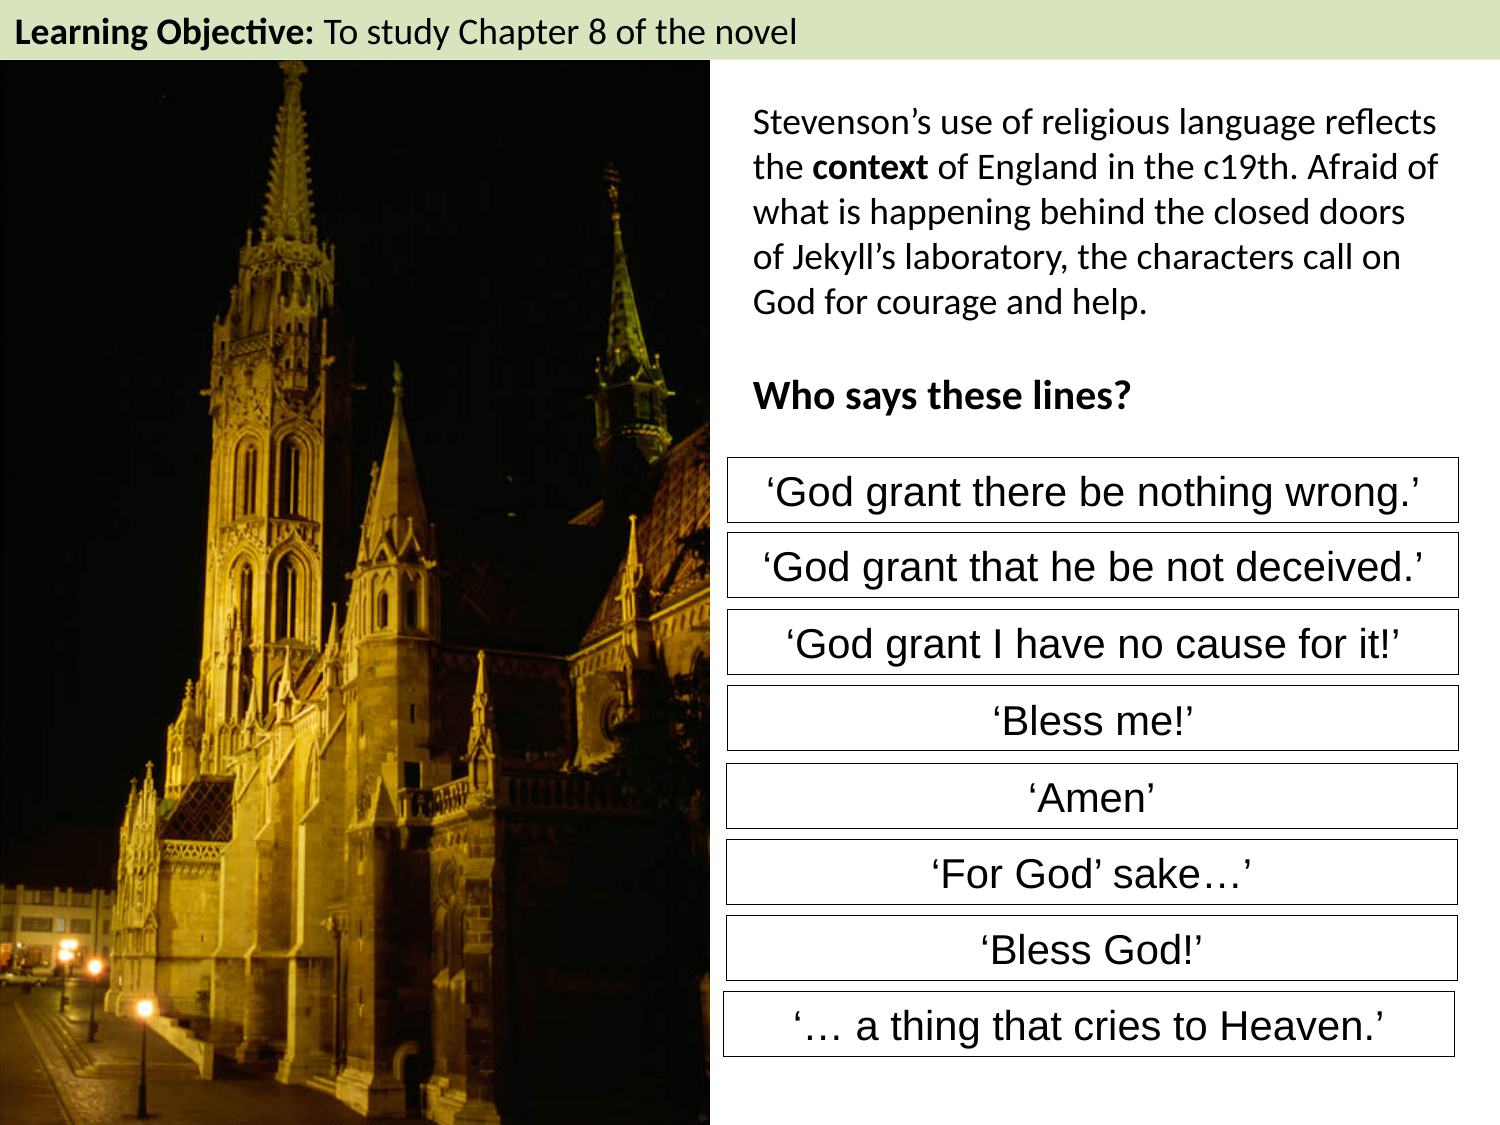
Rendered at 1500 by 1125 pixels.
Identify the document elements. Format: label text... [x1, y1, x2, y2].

text_box Learning Objective: To study Chapter 8 of the novel [0, 0, 1500, 60]
text_box ‘Amen’ [726, 763, 1458, 829]
text_box ‘God grant that he be not deceived.’ [727, 532, 1459, 598]
text_box ‘… a thing that cries to Heaven.’ [723, 991, 1455, 1057]
text_box ‘God grant I have no cause for it!’ [727, 609, 1459, 675]
text_box ‘Bless God!’ [726, 915, 1458, 981]
text_box ‘For God’ sake…’ [726, 839, 1458, 905]
text_box Stevenson’s use of religious language reflects the context of England in the c19th. Afraid of what is happening behind the closed doors of Jekyll’s laboratory, the characters call on God for courage and help. Who says these lines? [738, 90, 1459, 425]
text_box ‘God grant there be nothing wrong.’ [727, 457, 1459, 523]
picture [0, 60, 711, 1125]
text_box ‘Bless me!’ [727, 685, 1459, 751]
